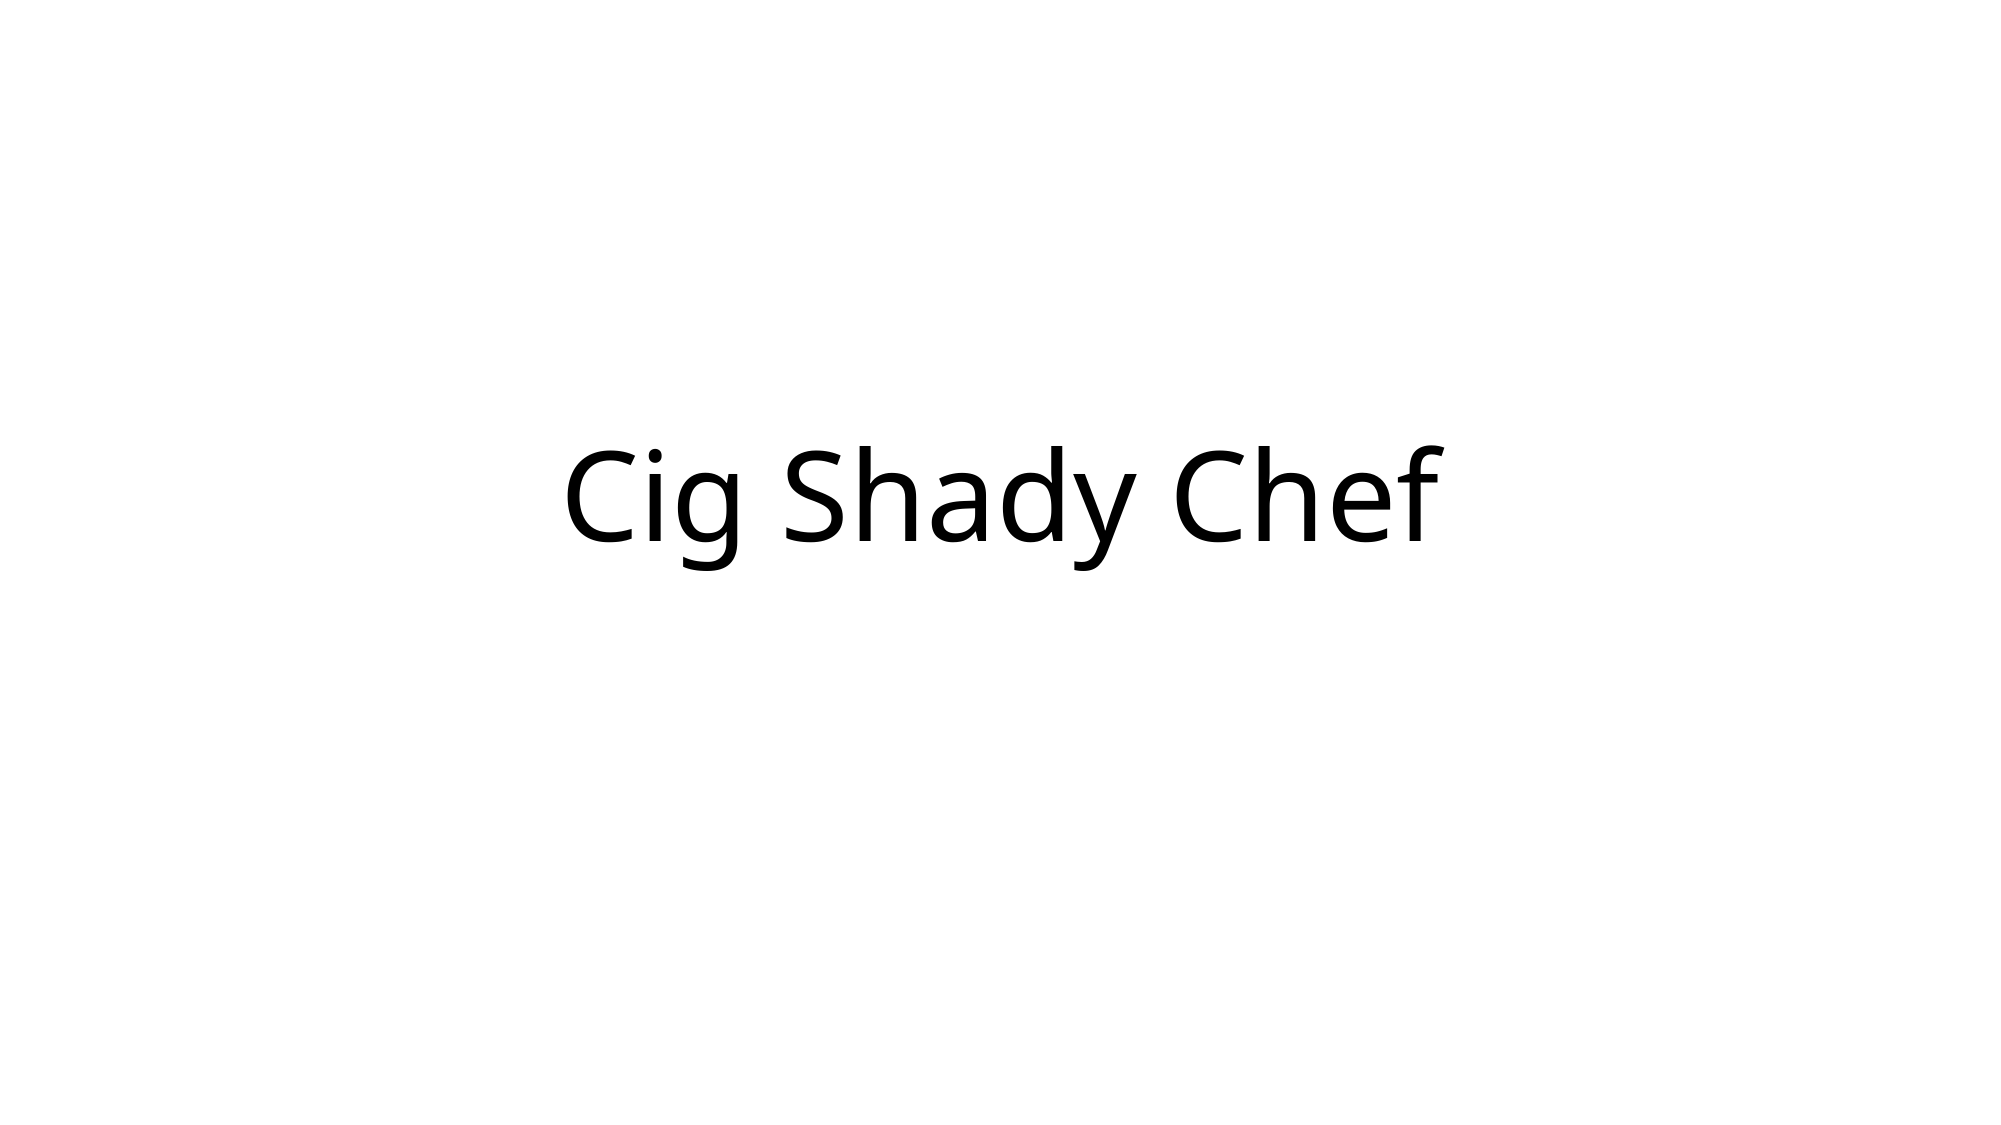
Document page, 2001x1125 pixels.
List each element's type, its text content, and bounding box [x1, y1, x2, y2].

title Cig Shady Chef [249, 184, 1750, 576]
